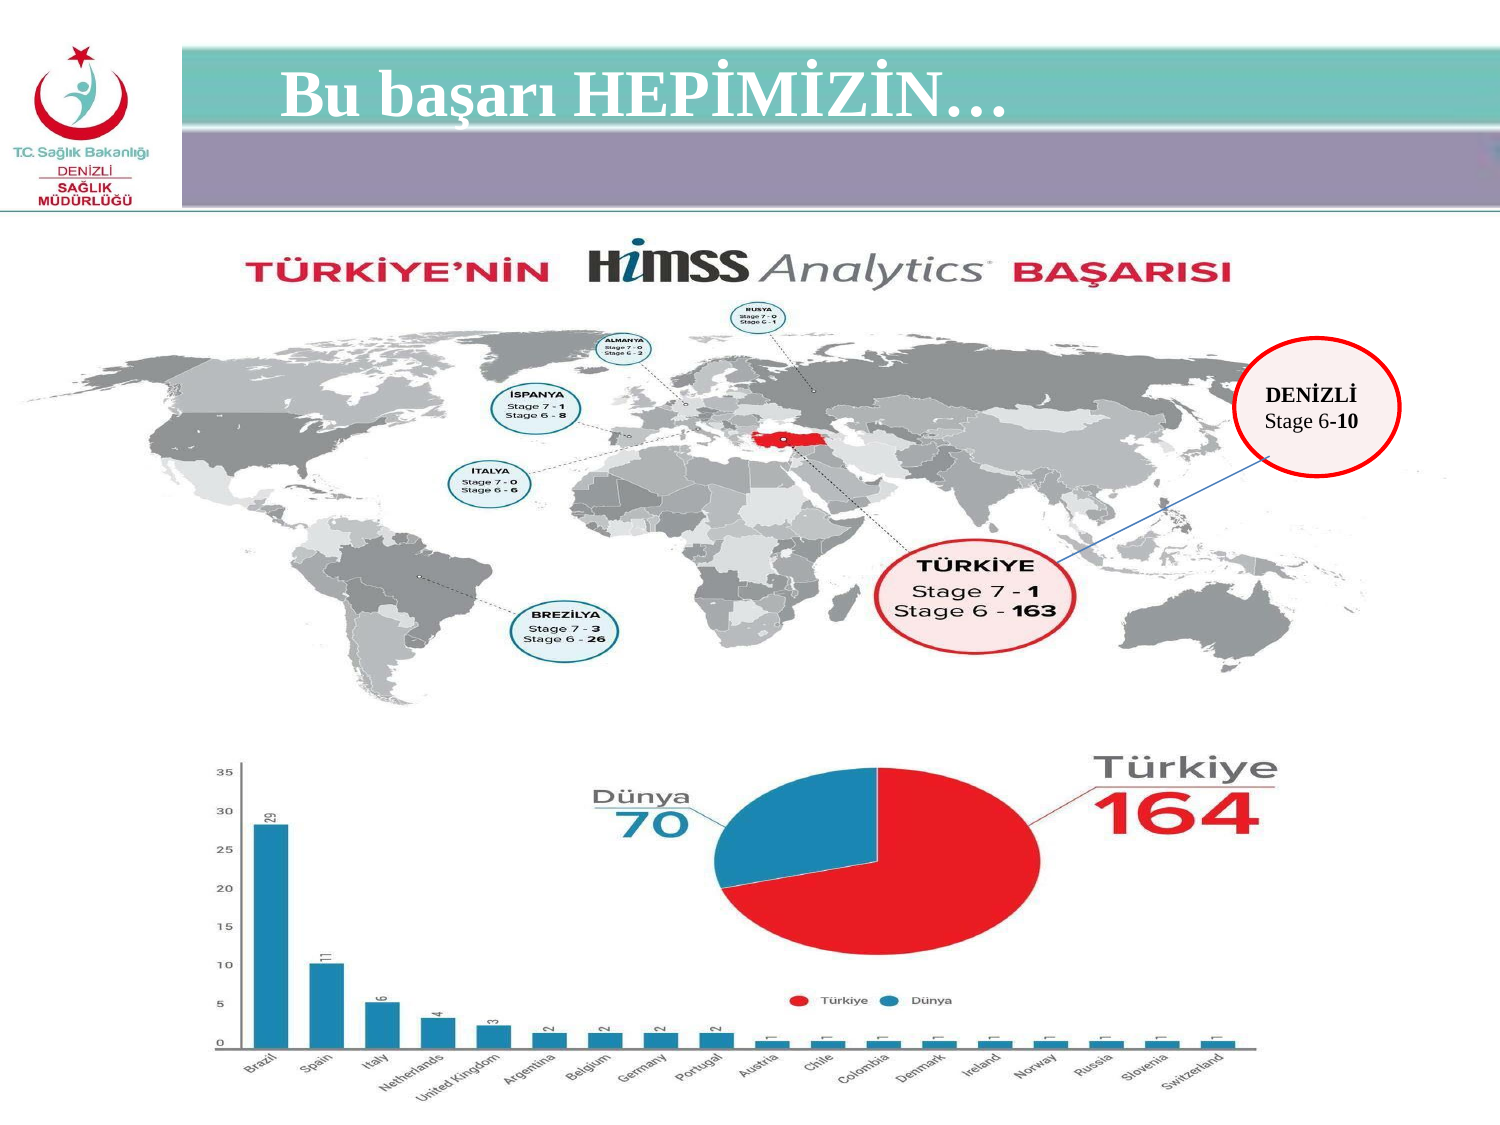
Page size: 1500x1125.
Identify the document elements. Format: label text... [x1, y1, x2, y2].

text_box Bu başarı HEPİMİZİN… [265, 42, 1376, 138]
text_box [1056, 455, 1270, 563]
picture [0, 42, 1500, 1125]
